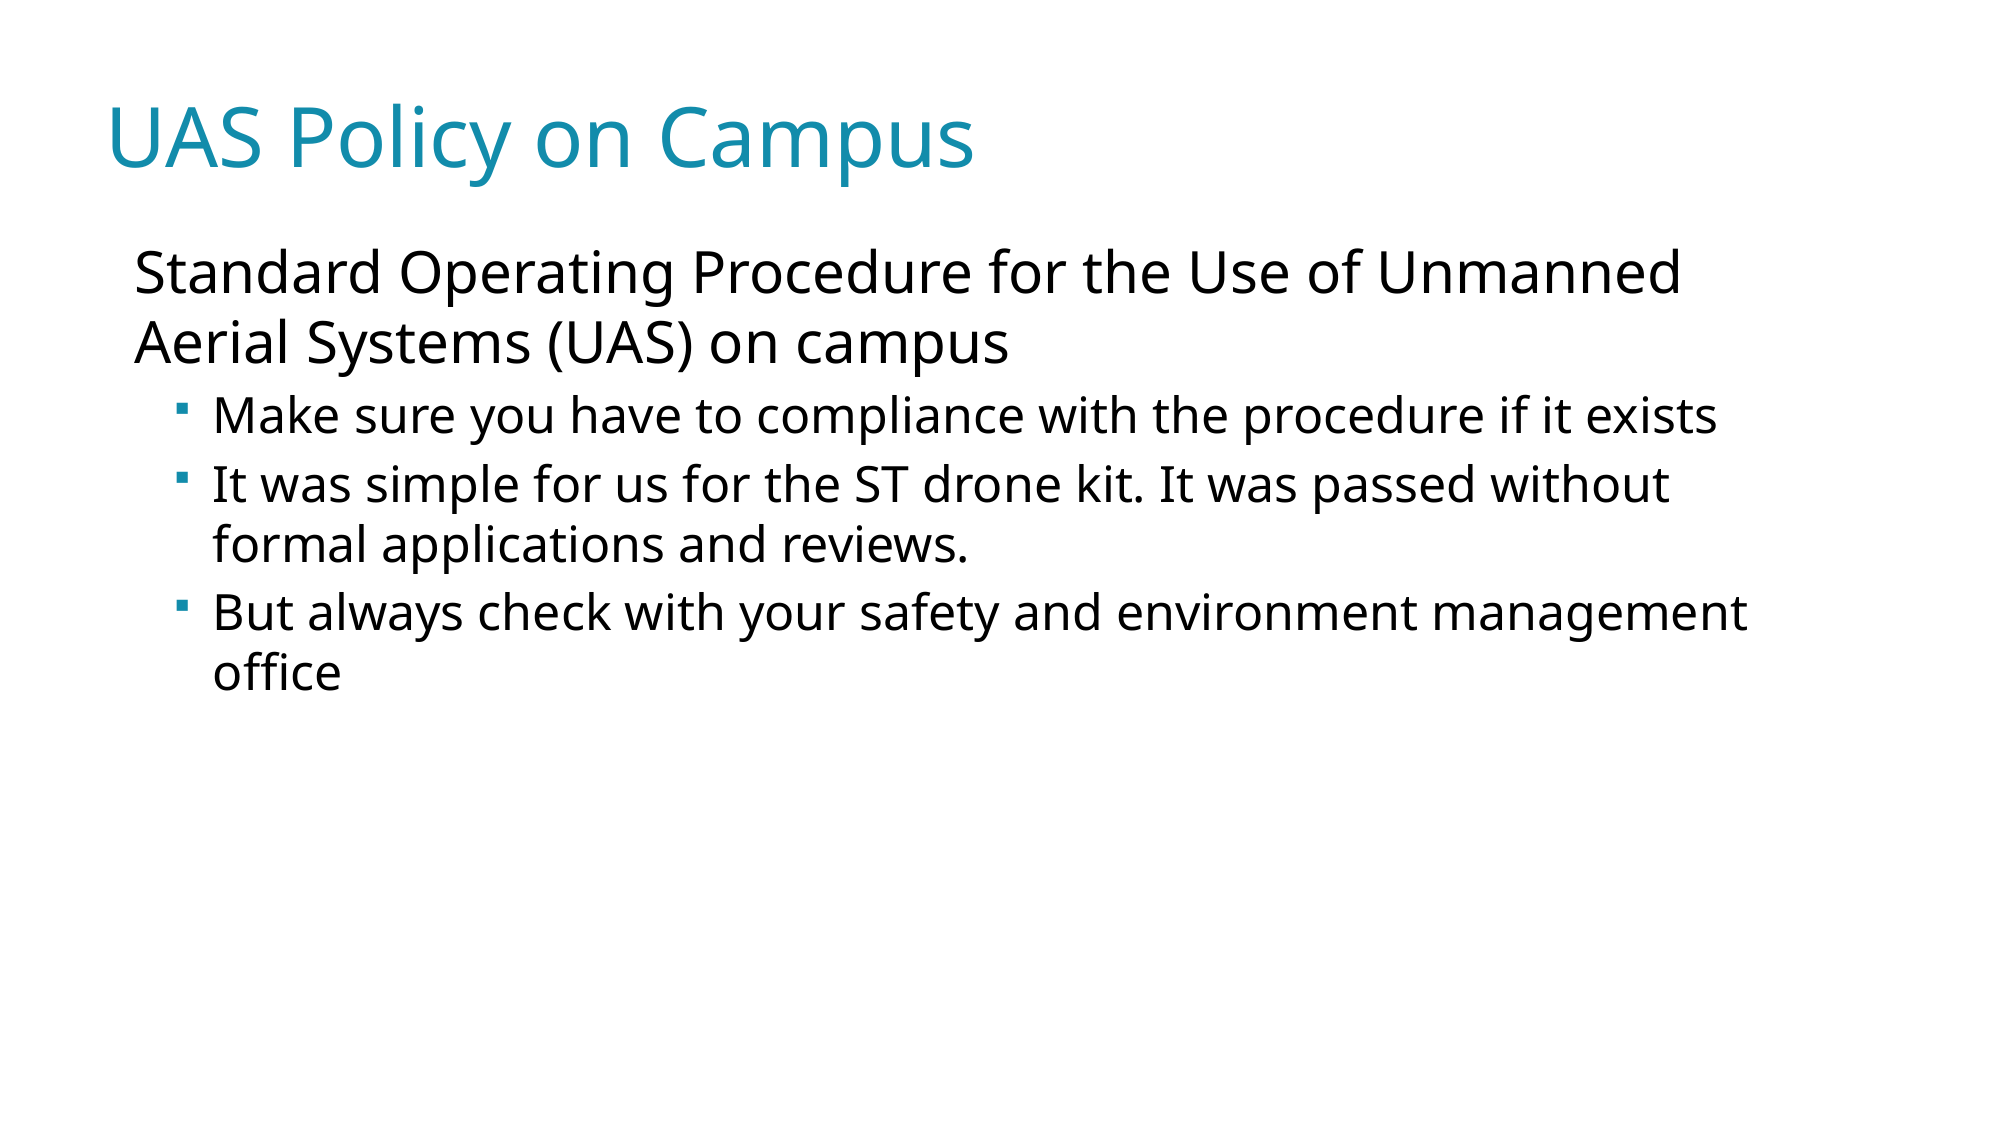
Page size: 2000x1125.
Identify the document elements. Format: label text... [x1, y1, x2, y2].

list Standard Operating Procedure for the Use of Unmanned Aerial Systems (UAS) on campus Make sure you have to compliance with the procedure if it exists It was simple for us for the ST drone kit. It was passed without formal applications and reviews. But always check with your safety and environment management office [134, 235, 1796, 985]
title UAS Policy on Campus [105, 94, 1768, 187]
